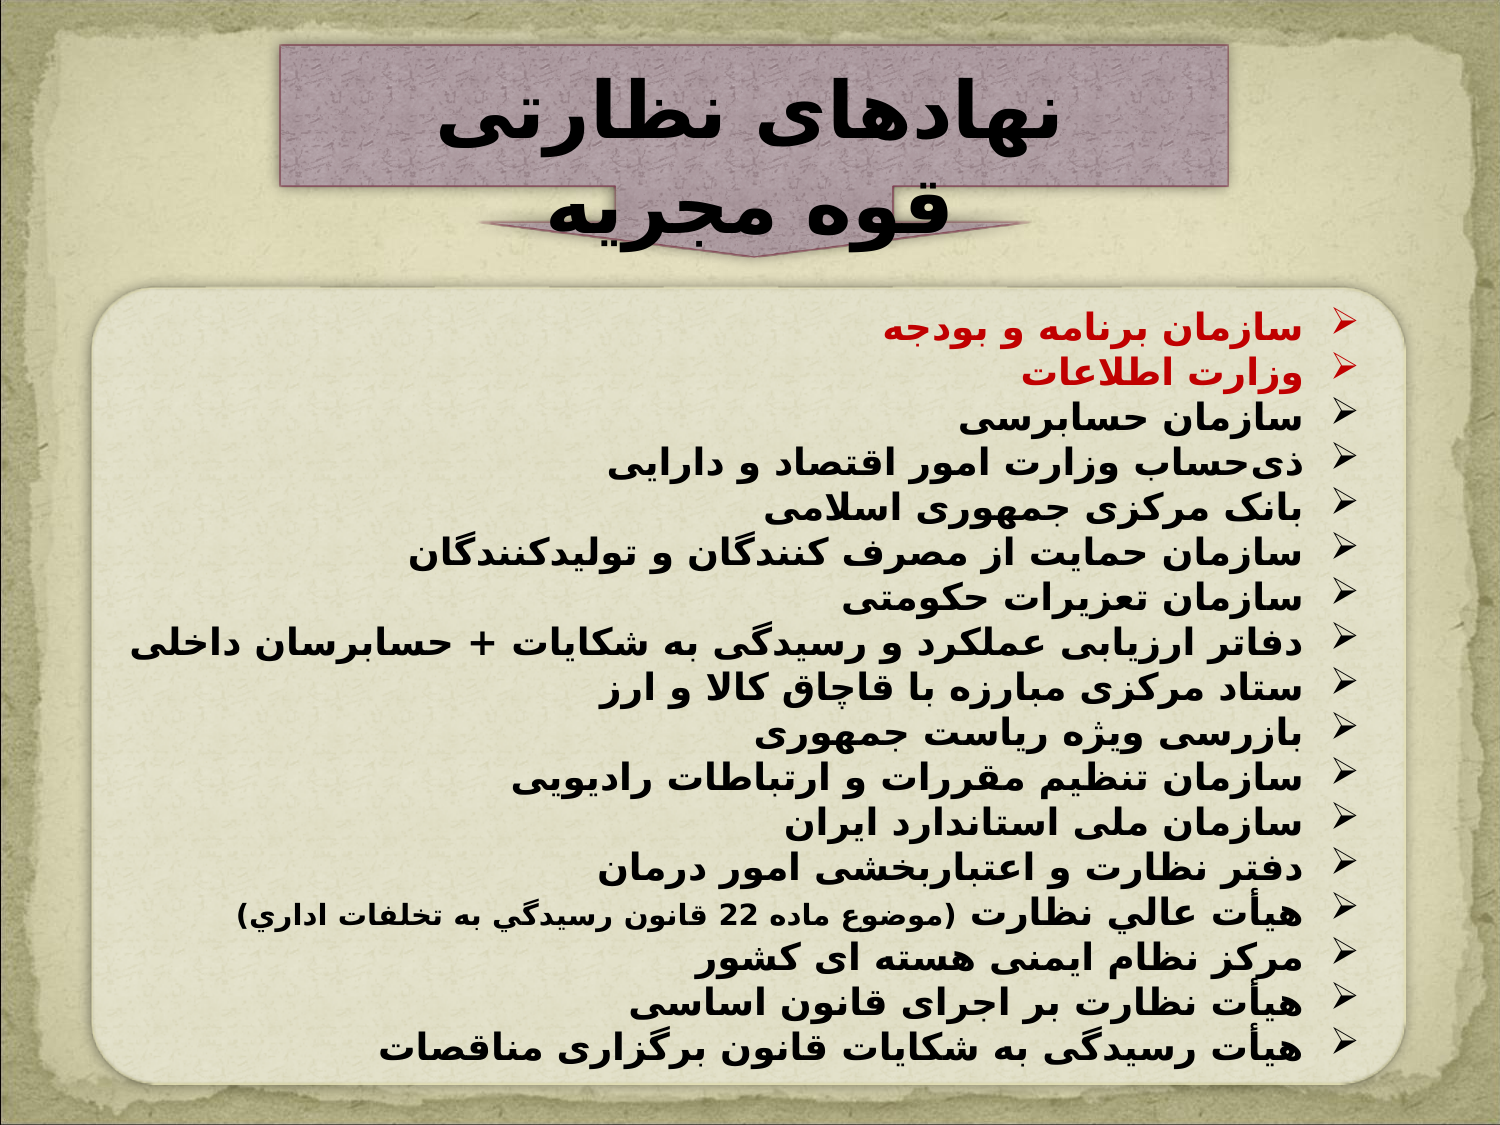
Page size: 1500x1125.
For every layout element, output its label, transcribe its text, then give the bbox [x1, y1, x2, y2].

picture [0, 0, 1500, 1125]
text_box نهادهای نظارتی قوه مجریه [333, 51, 1167, 328]
text_box [282, 47, 1226, 185]
text_box سازمان برنامه و بودجه وزارت اطلاعات سازمان حسابرسی ذی‌حساب وزارت امور اقتصاد و دارایی بانک مرکزی جمهوری اسلامی سازمان حمایت از مصرف کنندگان و تولیدکنندگان سازمان تعزیرات حکومتی دفاتر ارزیابی عملکرد و رسیدگی به شکایات + حسابرسان داخلی ستاد مرکزی مبارزه با قاچاق کالا و ارز بازرسی ویژه ریاست جمهوری سازمان تنظیم مقررات و ارتباطات رادیویی سازمان ملی استاندارد ایران دفتر نظارت و اعتباربخشی امور درمان هيأت عالي نظارت (موضوع ماده 22 قانون رسيدگي به تخلفات اداري) مرکز نظام ایمنی هسته ای کشور هیأت نظارت بر اجرای قانون اساسی هیأت رسیدگی به شکایات قانون برگزاری مناقصات [95, 291, 1402, 1081]
